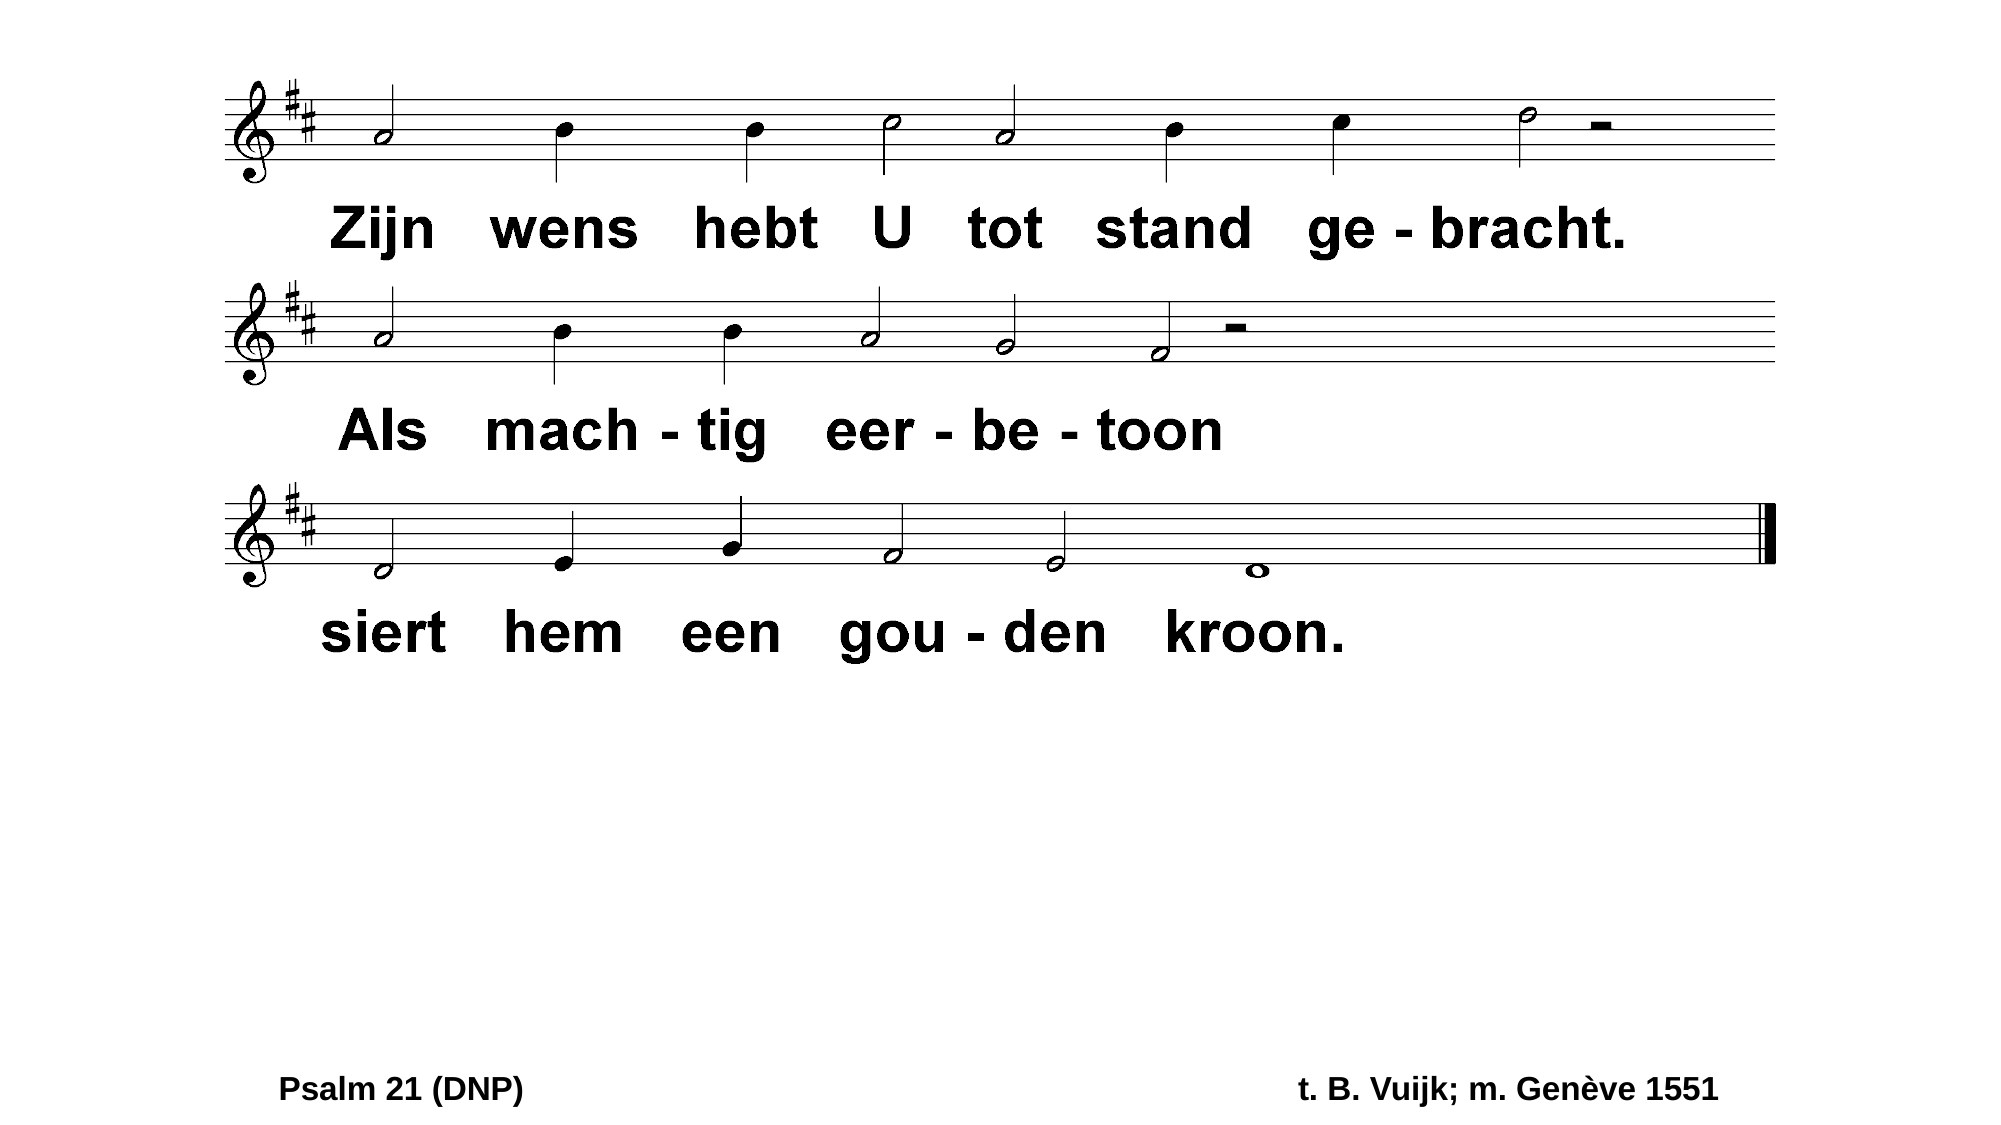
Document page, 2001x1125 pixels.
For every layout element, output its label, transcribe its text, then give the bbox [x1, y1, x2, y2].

text_box Psalm 21 (DNP) t. B. Vuijk; m. Genève 1551 [263, 1059, 1745, 1115]
picture [208, 62, 1792, 680]
